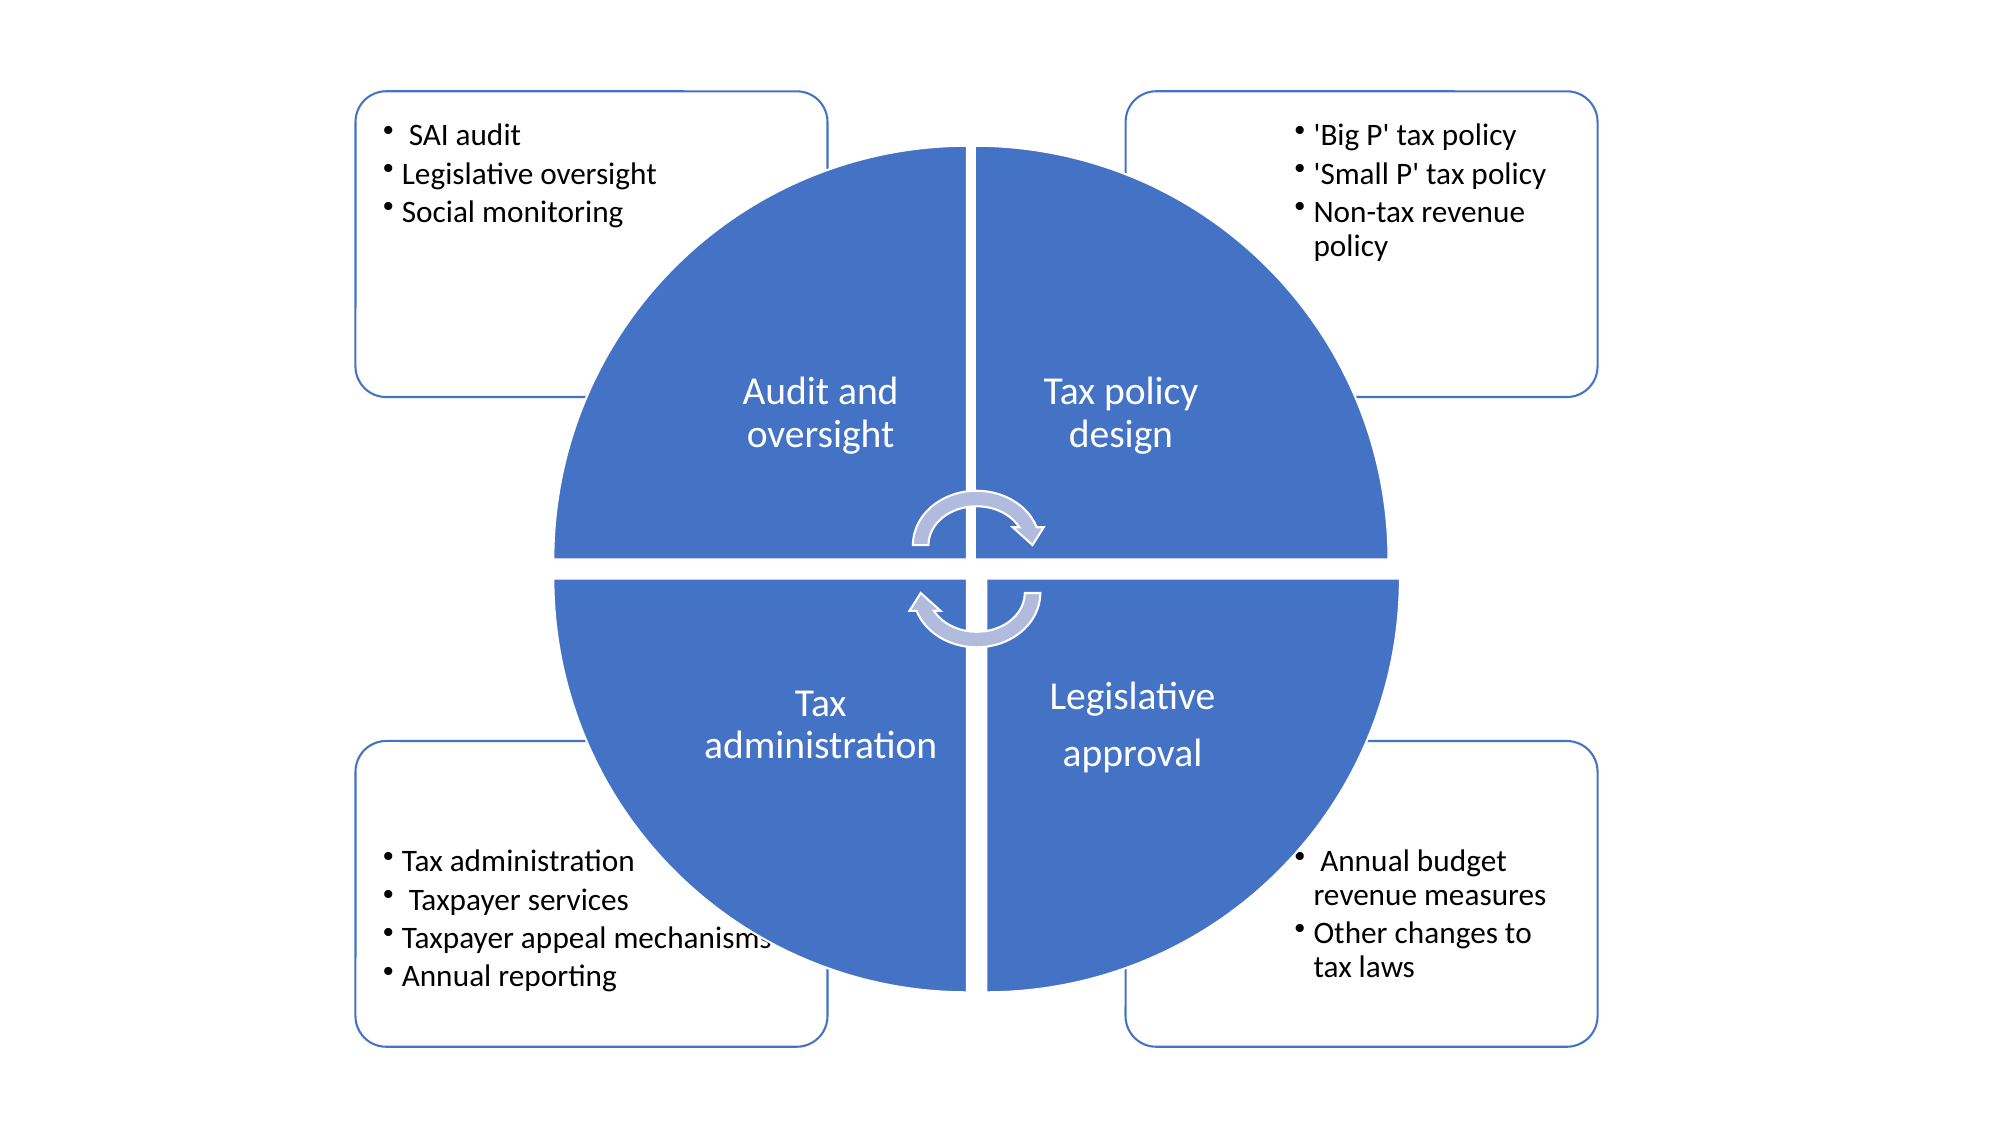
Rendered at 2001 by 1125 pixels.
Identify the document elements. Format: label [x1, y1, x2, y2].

text_box [236, 91, 1717, 1047]
